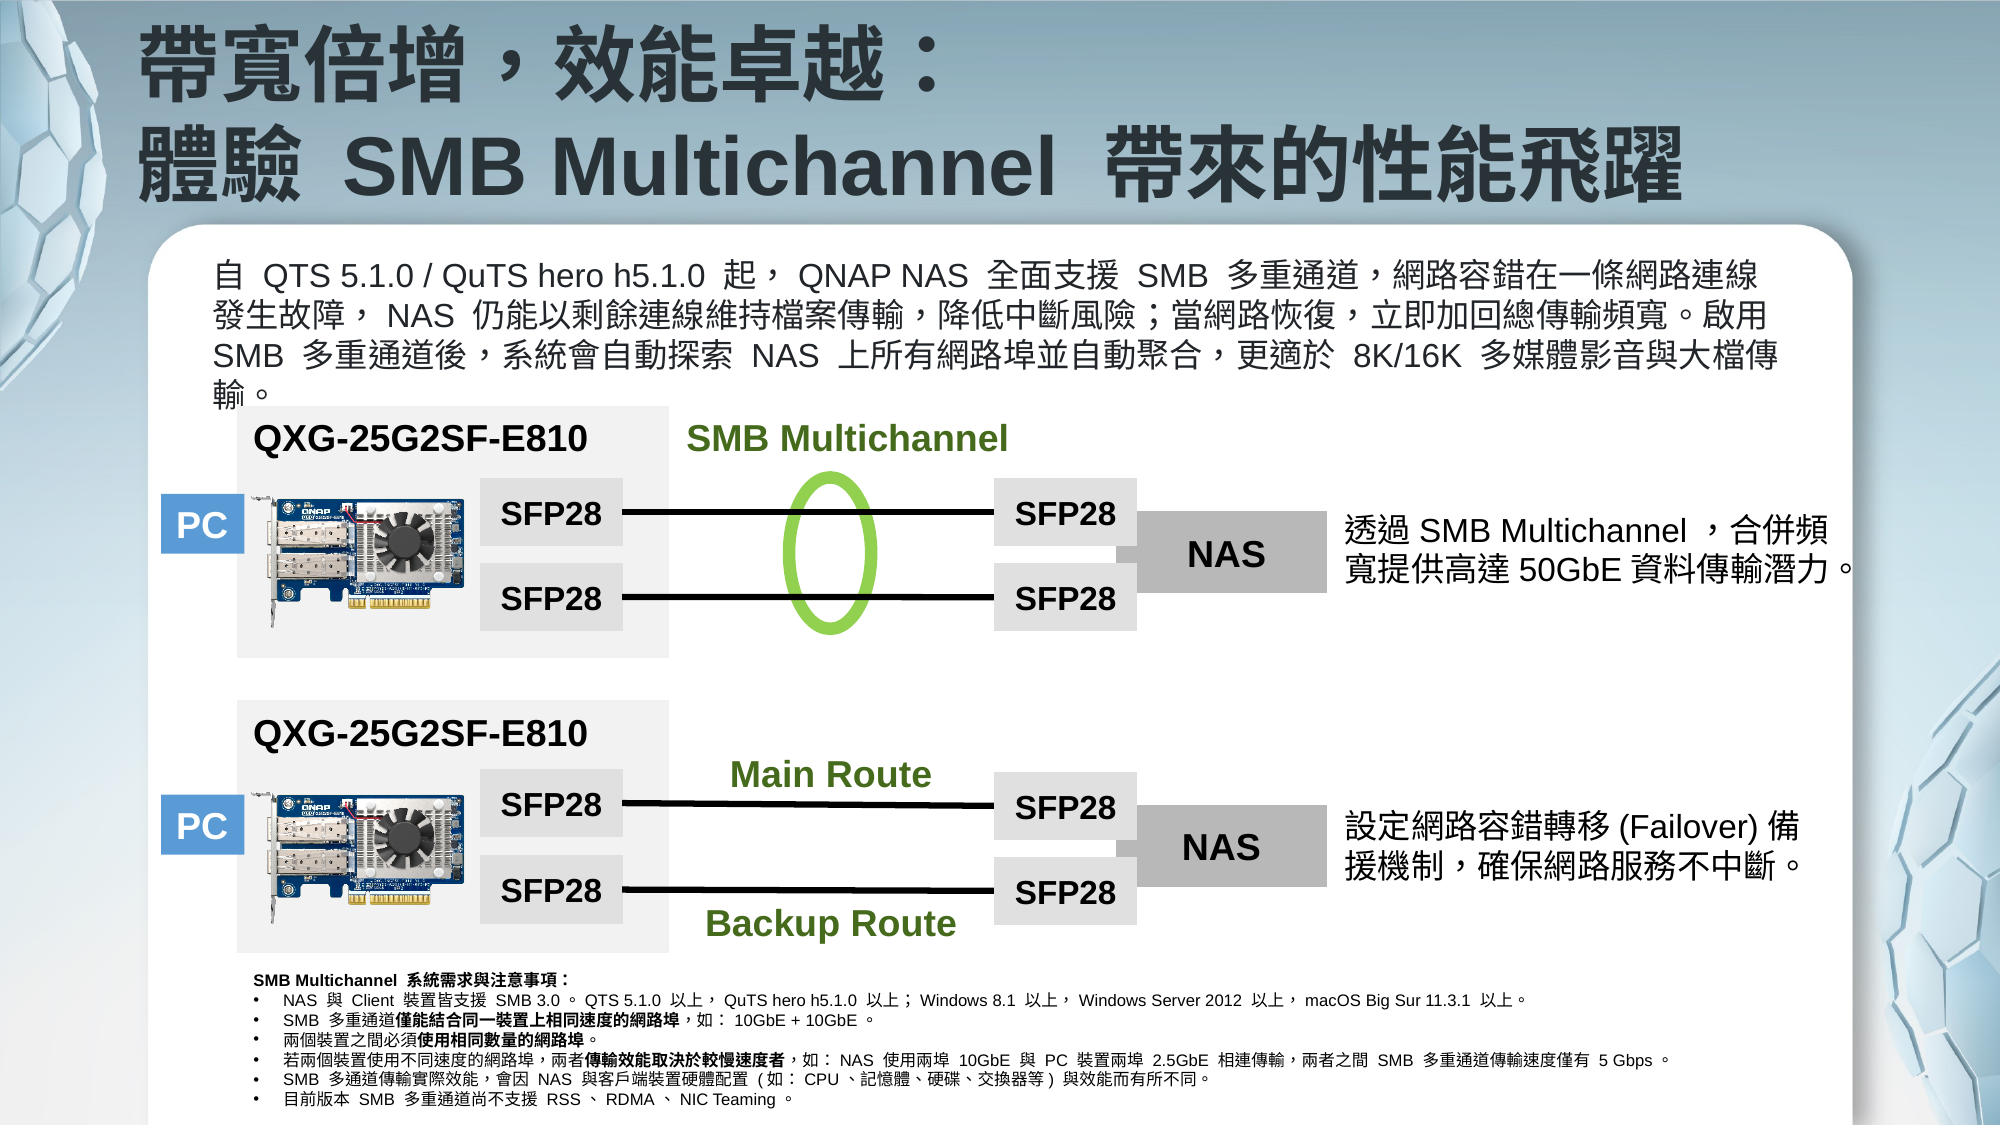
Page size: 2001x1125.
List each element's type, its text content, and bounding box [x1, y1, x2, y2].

title 帶寬倍增，效能卓越： 體驗 SMB Multichannel 帶來的性能飛躍 [121, 0, 2000, 225]
text_box 自 QTS 5.1.0 / QuTS hero h5.1.0 起，QNAP NAS 全面支援 SMB 多重通道，網路容錯在一條網路連線發生故障，NAS 仍能以剩餘連線維持檔案傳輸，降低中斷風險；當網路恢復，立即加回總傳輸頻寬。啟用 SMB 多重通道後，系統會自動探索 NAS 上所有網路埠並自動聚合，更適於 8K/16K 多媒體影音與大檔傳輸。 [197, 246, 1803, 406]
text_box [161, 406, 1846, 952]
picture [0, 0, 2000, 1125]
text_box SMB Multichannel 系統需求與注意事項： NAS 與 Client 裝置皆支援 SMB 3.0。QTS 5.1.0 以上，QuTS hero h5.1.0 以上；Windows 8.1 以上，Windows Server 2012 以上，macOS Big Sur 11.3.1 以上。 SMB 多重通道僅能結合同一裝置上相同速度的網路埠，如：10GbE + 10GbE。 兩個裝置之間必須使用相同數量的網路埠。 若兩個裝置使用不同速度的網路埠，兩者傳輸效能取決於較慢速度者，如：NAS 使用兩埠 10GbE 與 PC 裝置兩埠 2.5GbE 相連傳輸，兩者之間 SMB 多重通道傳輸速度僅有 5 Gbps。 SMB 多通道傳輸實際效能，會因 NAS 與客戶端裝置硬體配置 (如：CPU、記憶體、硬碟、交換器等) 與效能而有所不同。 目前版本 SMB 多重通道尚不支援 RSS、RDMA、NIC Teaming。 [238, 961, 1706, 1117]
